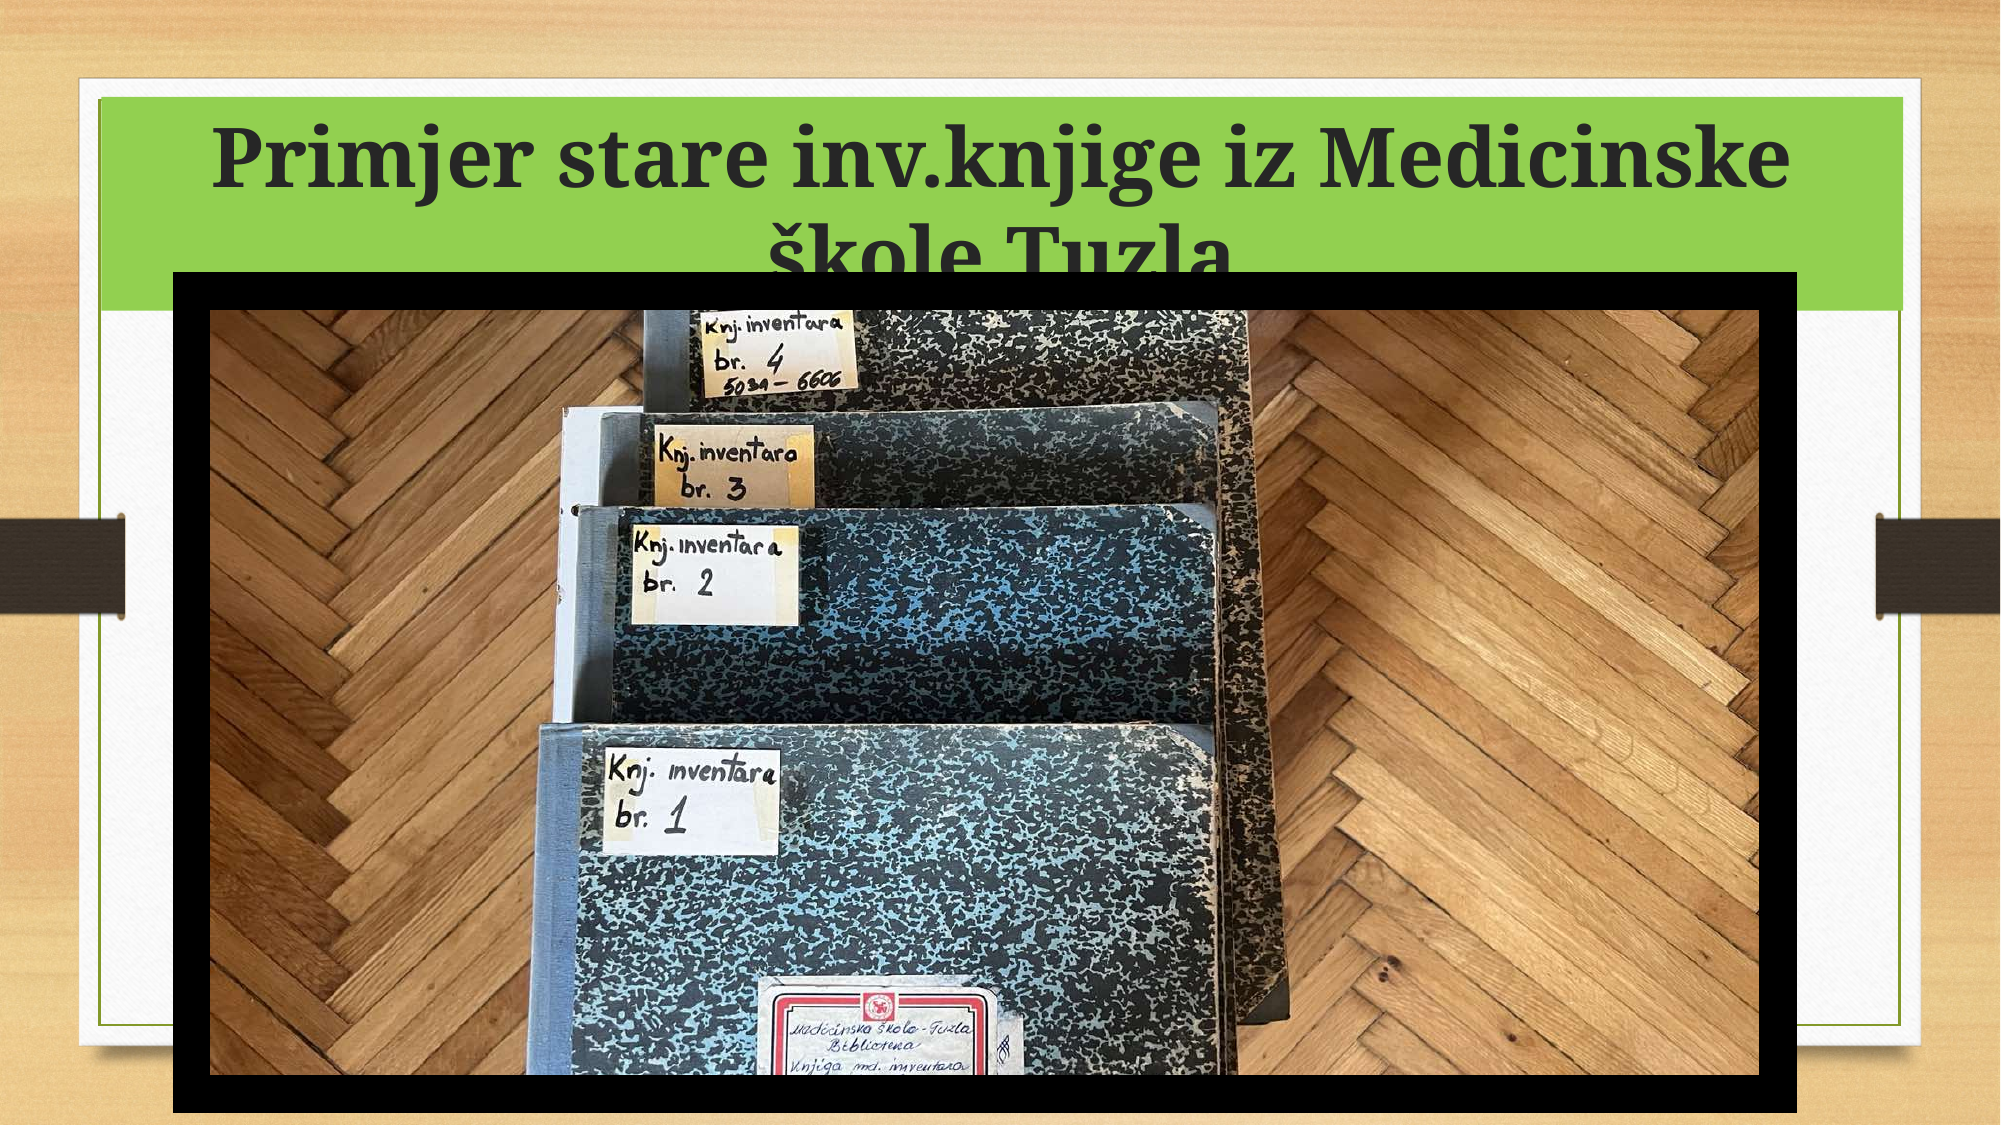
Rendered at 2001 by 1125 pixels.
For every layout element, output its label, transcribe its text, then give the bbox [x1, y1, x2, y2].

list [210, 309, 1760, 1076]
title Primjer stare inv.knjige iz Medicinske škole Tuzla [101, 96, 1904, 311]
picture [0, 0, 2001, 1125]
